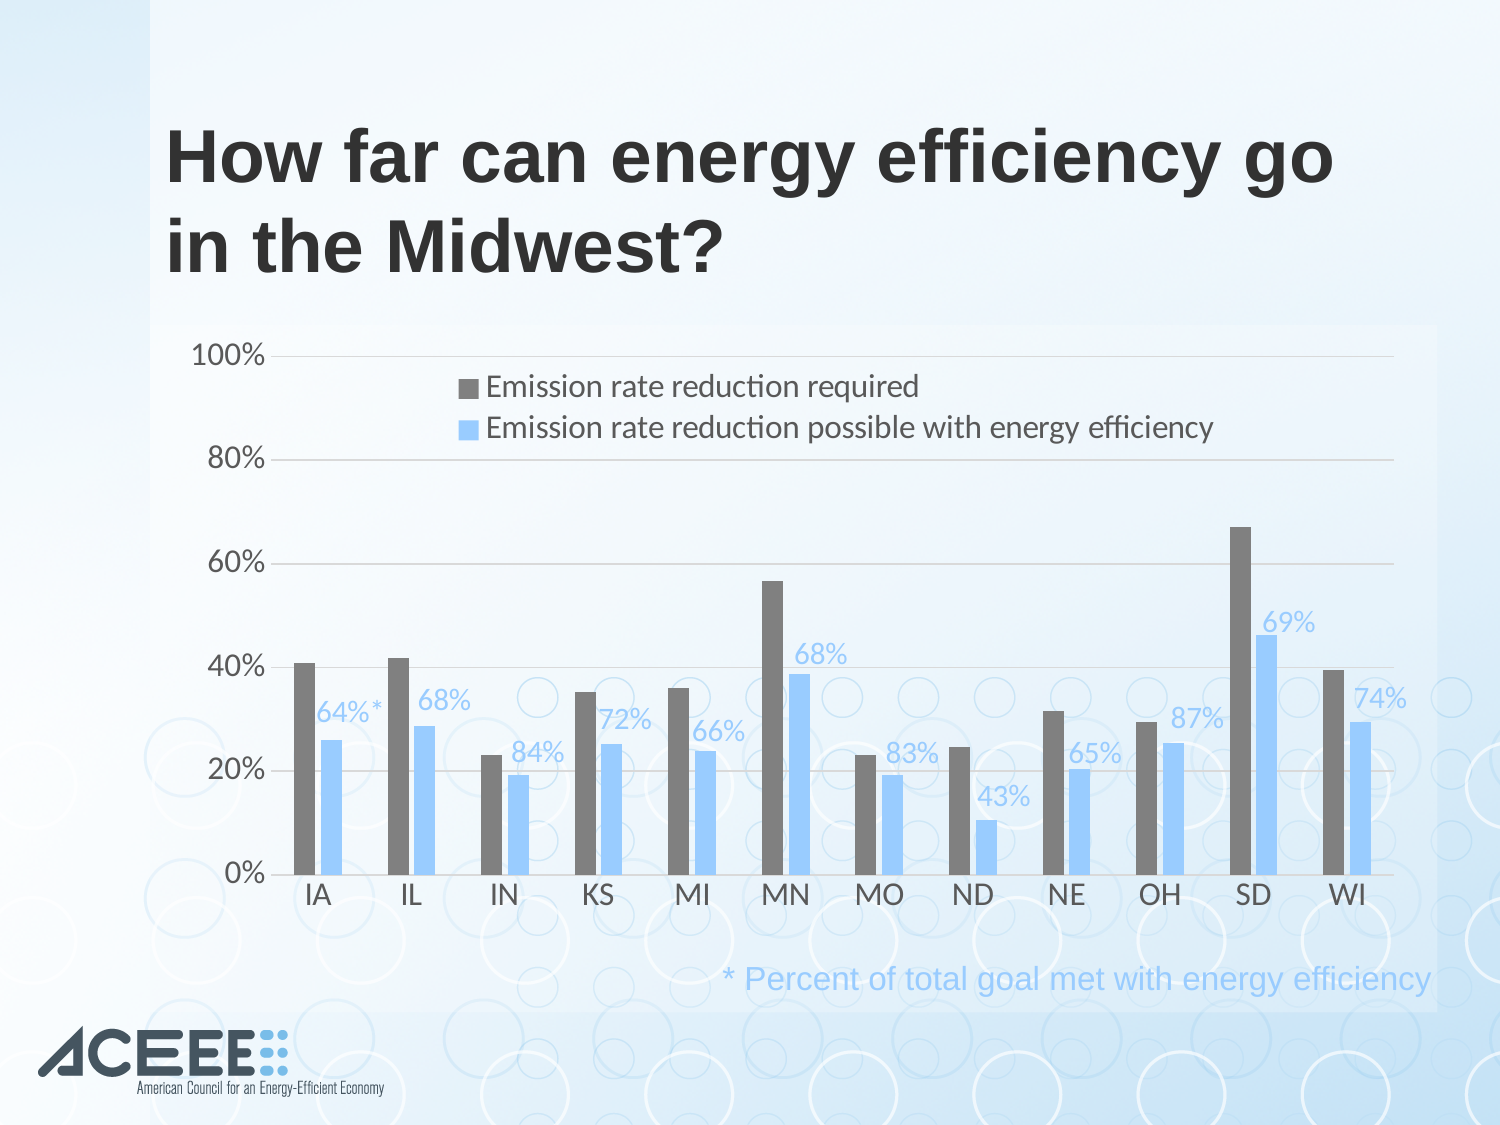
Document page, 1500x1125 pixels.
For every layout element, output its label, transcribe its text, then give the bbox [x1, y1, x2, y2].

picture [0, 0, 1500, 1125]
title How far can energy efficiency go in the Midwest? [150, 99, 1425, 288]
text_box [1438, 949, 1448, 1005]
chart [149, 324, 1438, 1013]
